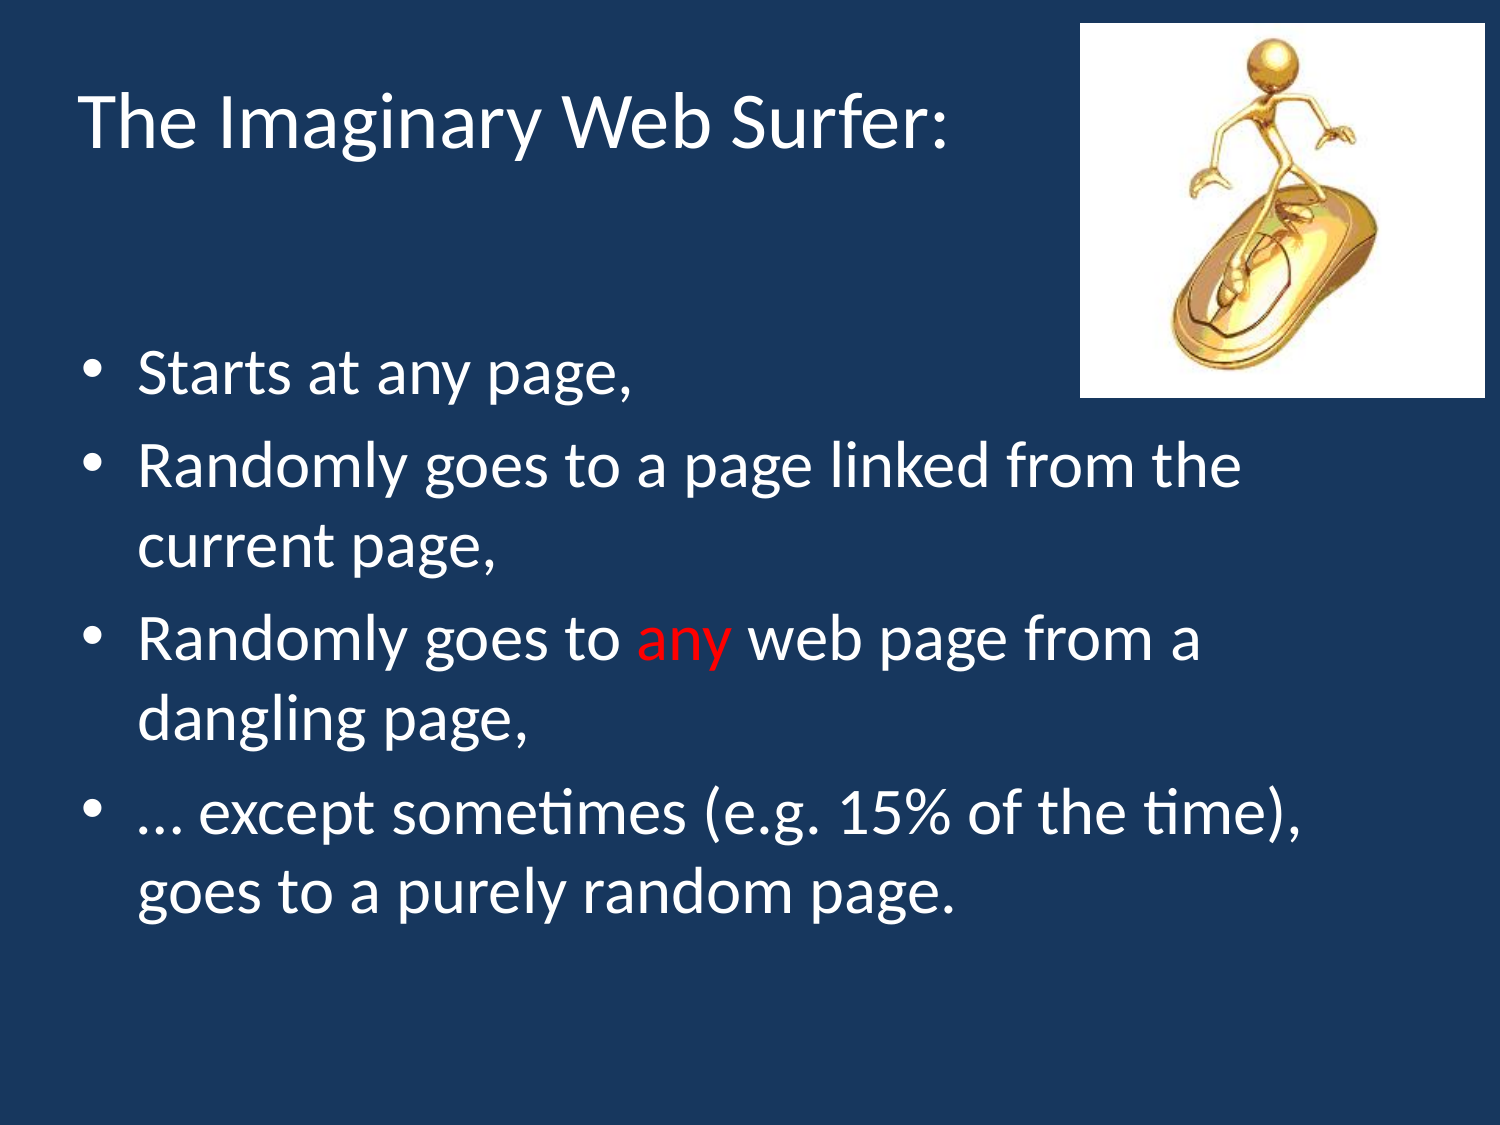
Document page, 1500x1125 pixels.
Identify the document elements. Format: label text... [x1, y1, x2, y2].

picture [1079, 22, 1485, 399]
title The Imaginary Web Surfer: [28, 22, 1002, 210]
list Starts at any page, Randomly goes to a page linked from the current page, Randomly goes to any web page from a dangling page, … except sometimes (e.g. 15% of the time), goes to a purely random page. [65, 320, 1416, 1063]
